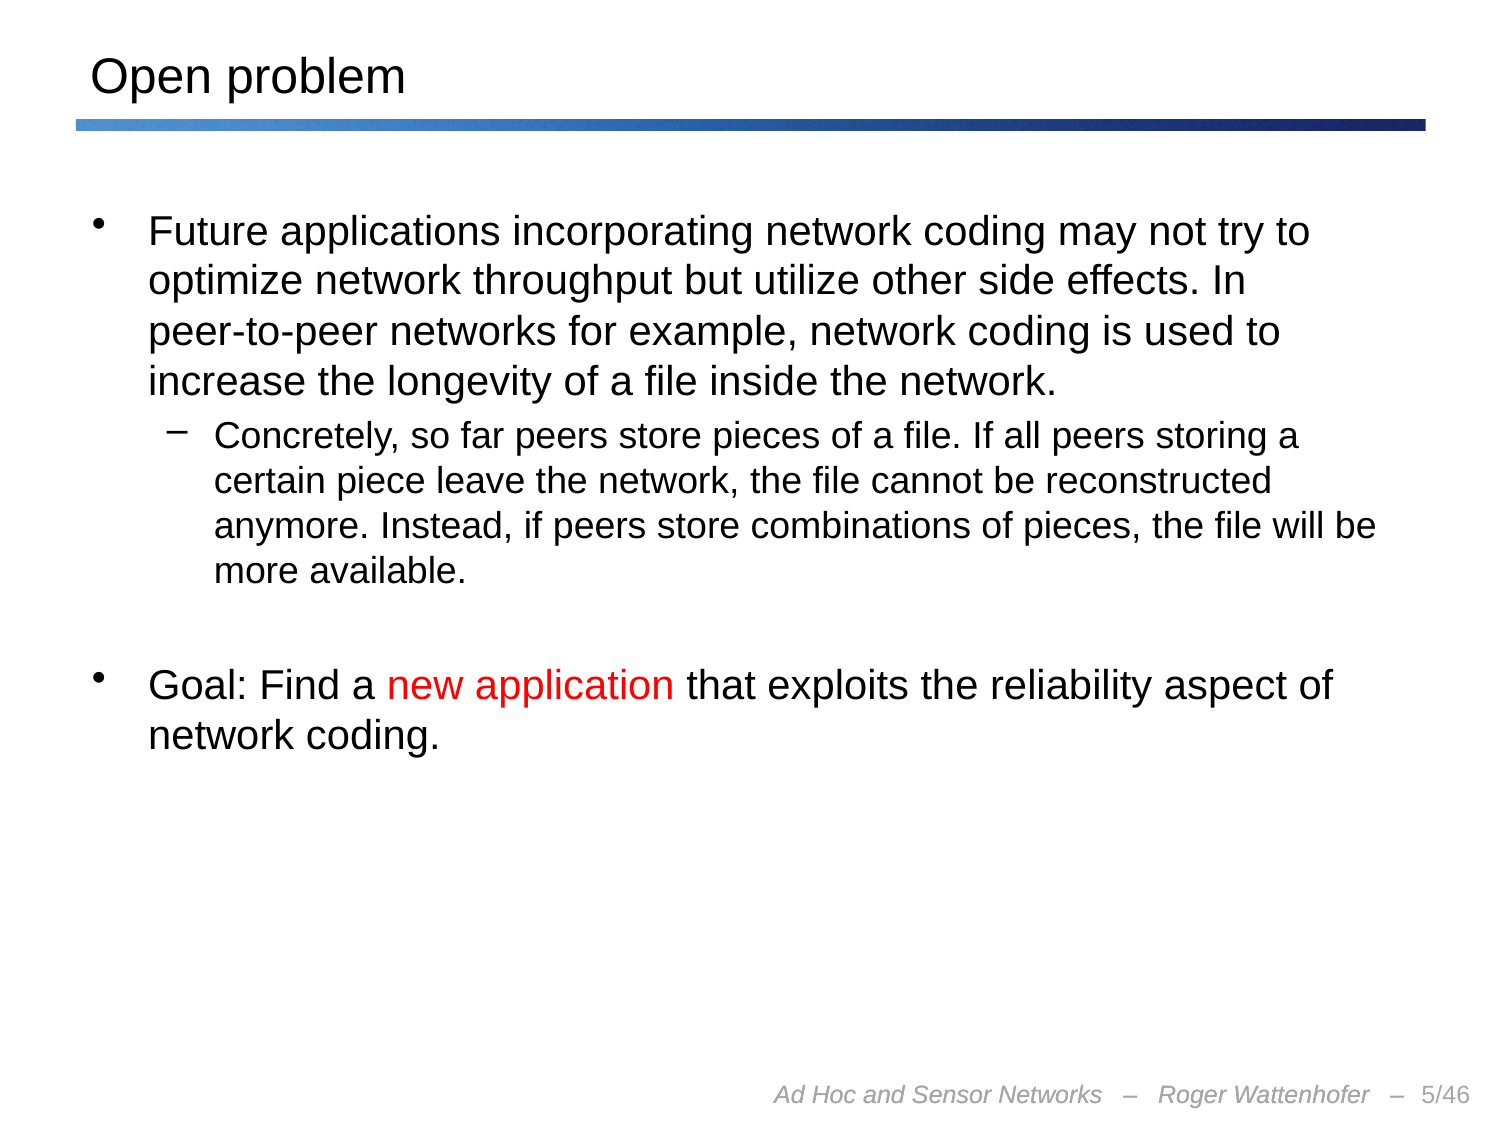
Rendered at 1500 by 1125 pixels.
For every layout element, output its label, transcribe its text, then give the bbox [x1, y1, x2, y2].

title Open problem [74, 32, 1426, 114]
list Future applications incorporating network coding may not try to optimize network throughput but utilize other side effects. In peer-to-peer networks for example, network coding is used to increase the longevity of a file inside the network. Concretely, so far peers store pieces of a file. If all peers storing a certain piece leave the network, the file cannot be reconstructed anymore. Instead, if peers store combinations of pieces, the file will be more available. Goal: Find a new application that exploits the reliability aspect of network coding. [76, 136, 1424, 1013]
picture [75, 119, 1426, 131]
